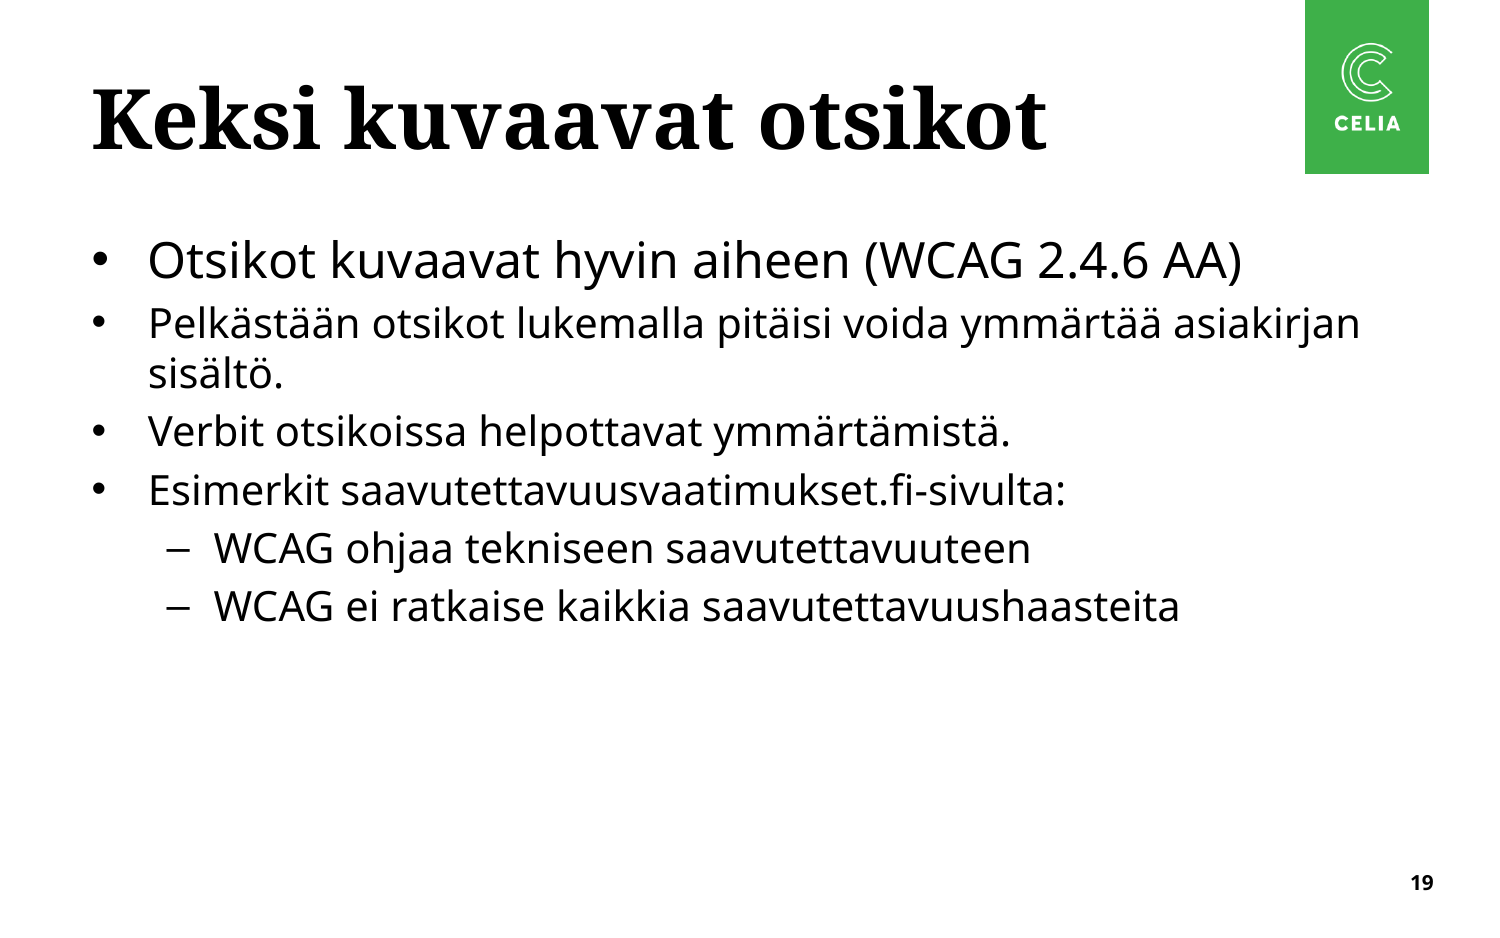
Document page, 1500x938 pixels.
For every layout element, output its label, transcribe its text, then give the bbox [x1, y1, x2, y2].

title Keksi kuvaavat otsikot [76, 59, 1247, 220]
list Otsikot kuvaavat hyvin aiheen (WCAG 2.4.6 AA) Pelkästään otsikot lukemalla pitäisi voida ymmärtää asiakirjan sisältö. Verbit otsikoissa helpottavat ymmärtämistä. Esimerkit saavutettavuusvaatimukset.fi-sivulta: WCAG ohjaa tekniseen saavutettavuuteen WCAG ei ratkaise kaikkia saavutettavuushaasteita [76, 220, 1424, 863]
picture [1305, 0, 1429, 174]
slide_number 19 [1098, 862, 1449, 913]
